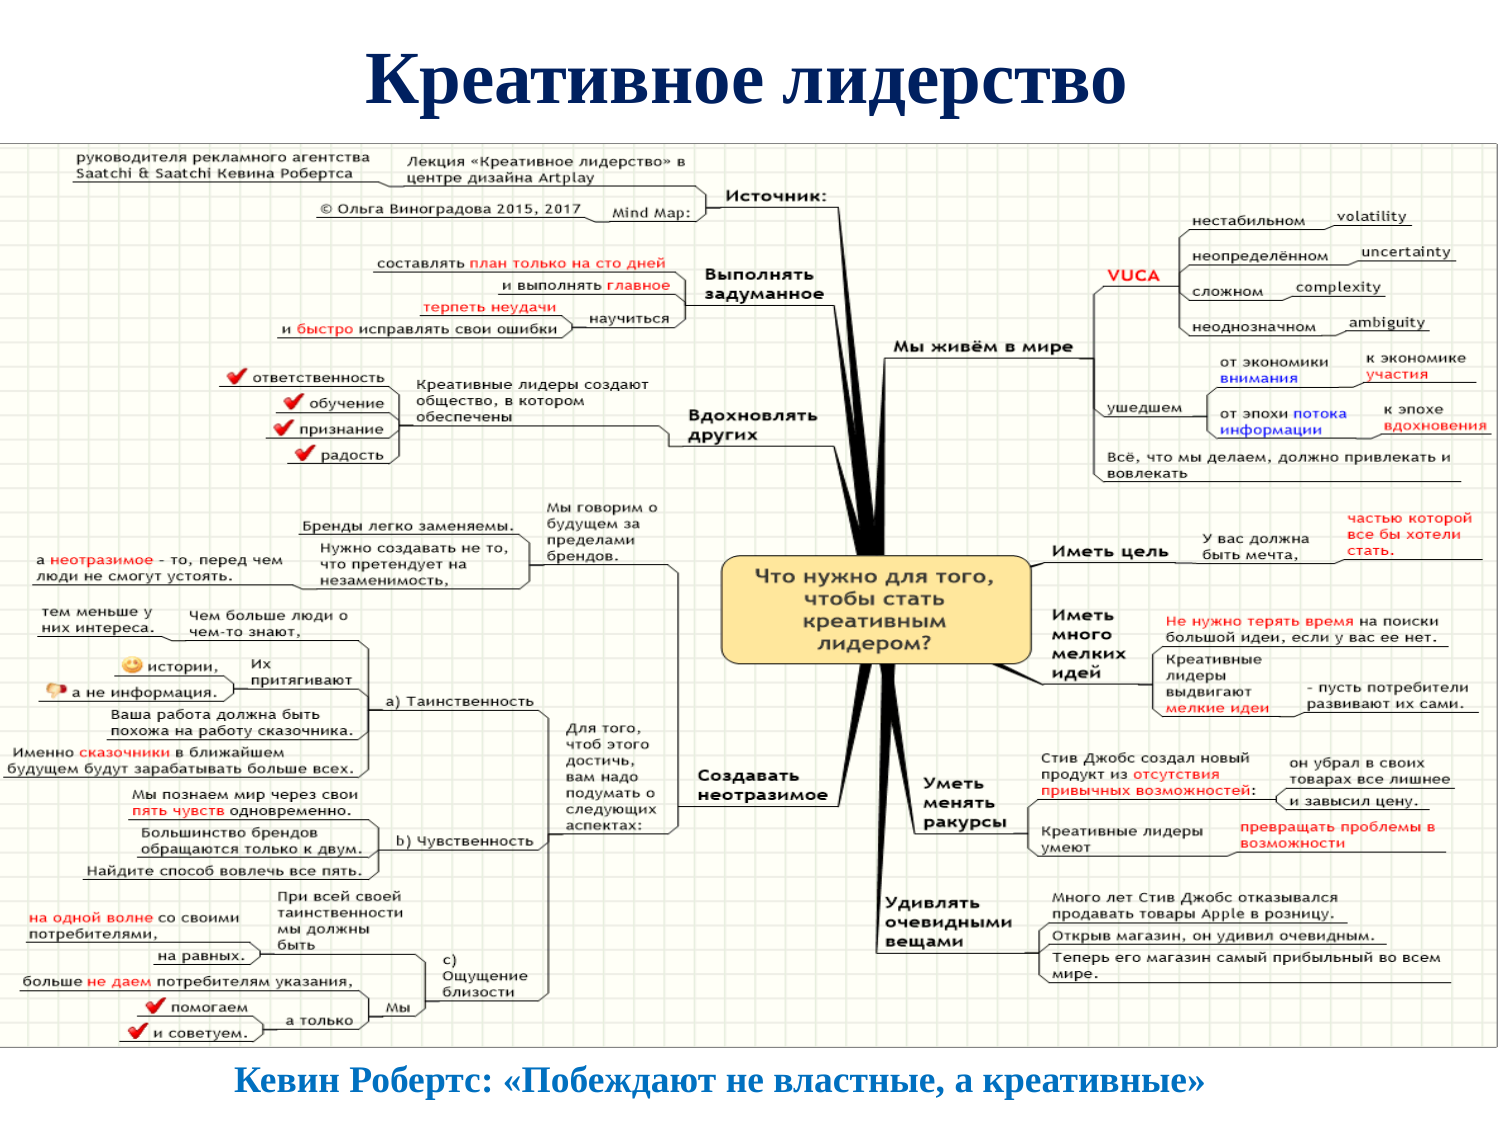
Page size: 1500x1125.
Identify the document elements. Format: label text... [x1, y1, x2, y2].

picture [0, 143, 1498, 1048]
text_box Креативное лидерство [100, 31, 1395, 143]
text_box Кевин Робертс: «Побеждают не властные, а креативные» [20, 1048, 1421, 1108]
